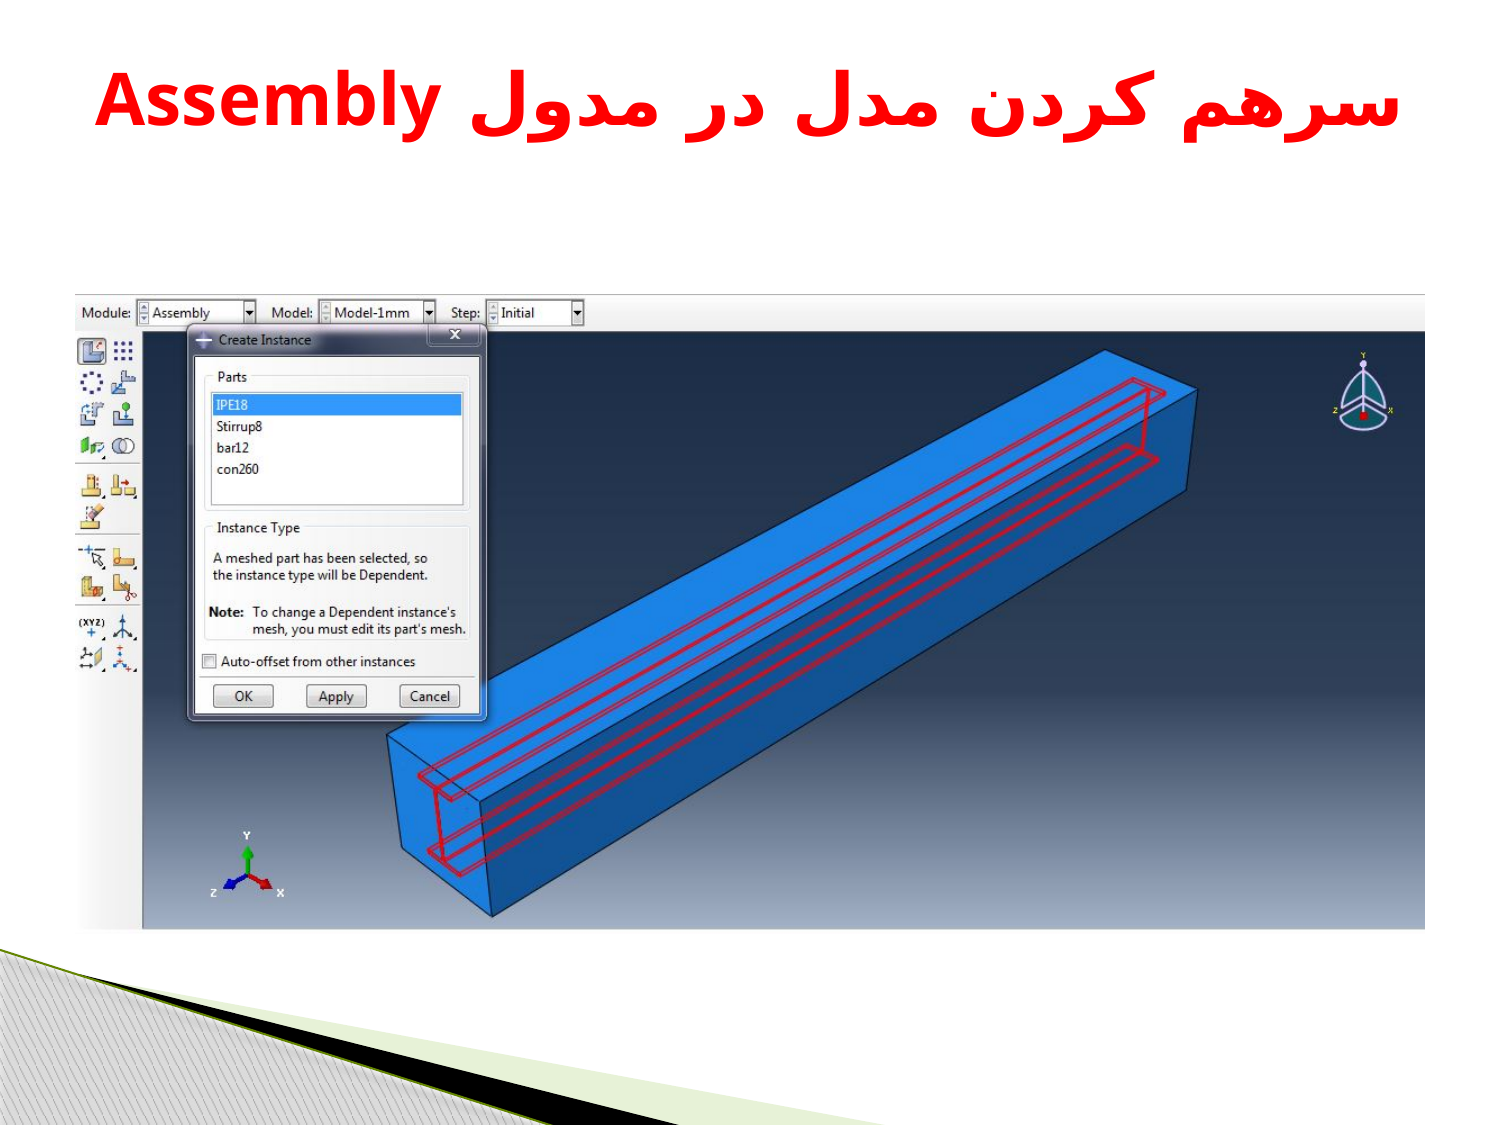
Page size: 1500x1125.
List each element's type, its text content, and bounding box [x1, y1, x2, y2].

title سرهم کردن مدل در مدول Assembly [75, 2, 1425, 191]
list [74, 294, 1426, 934]
